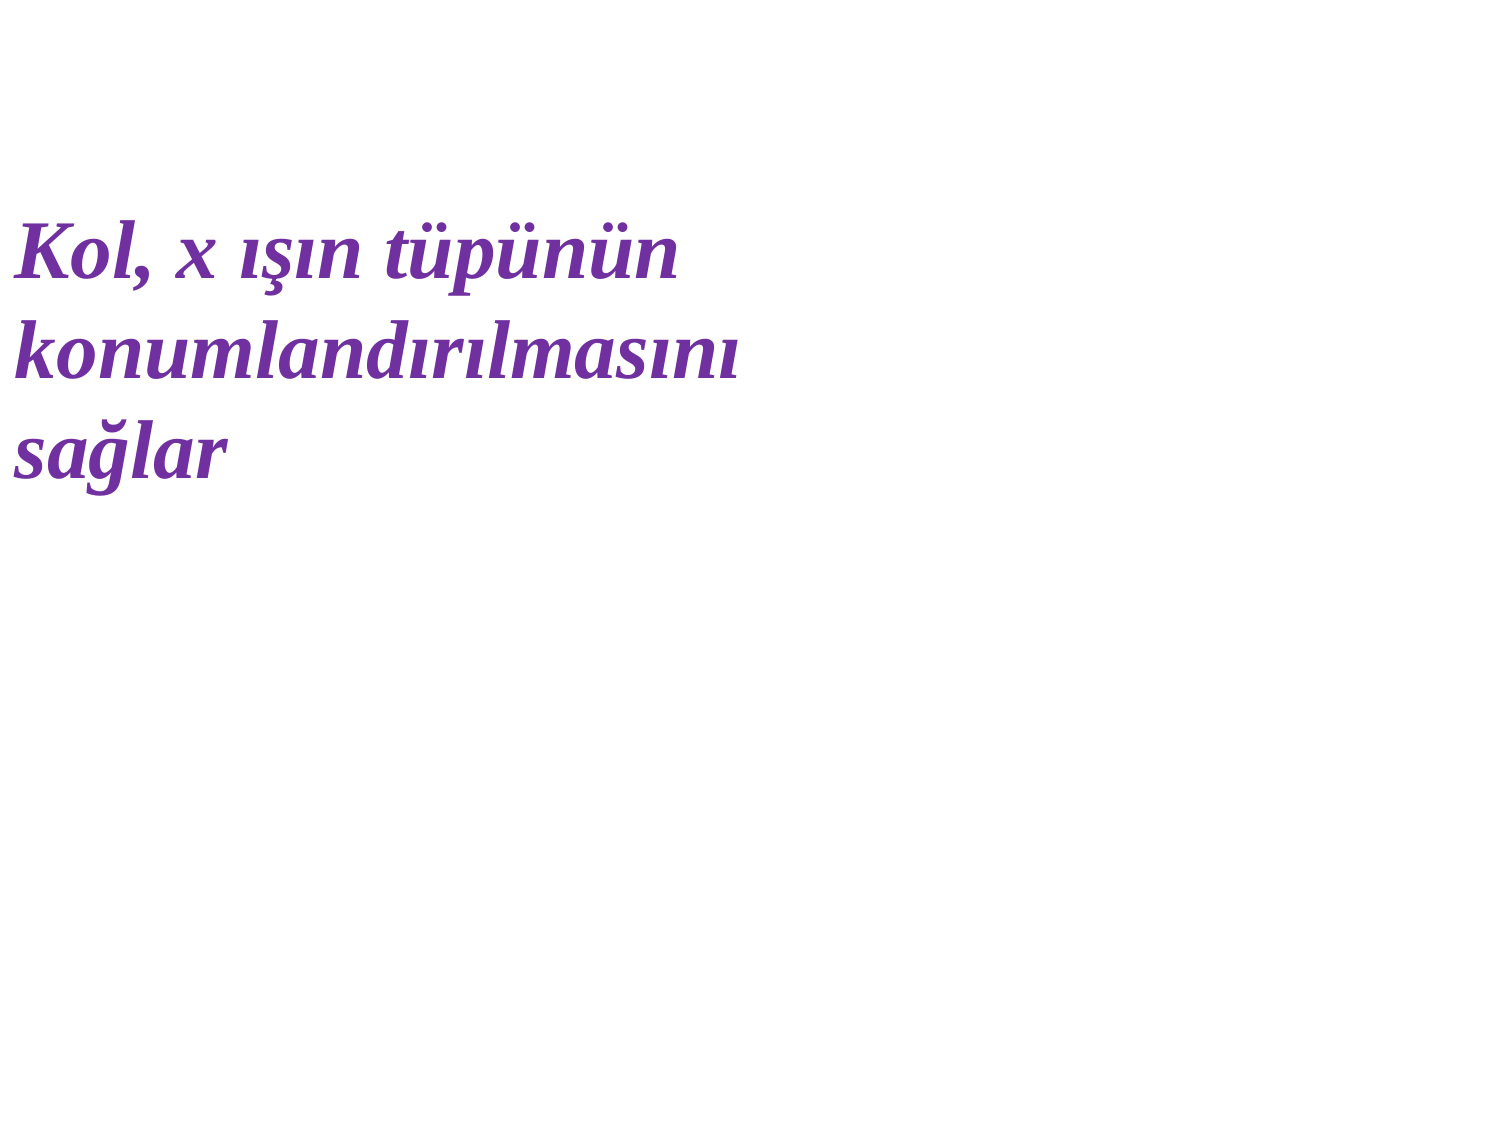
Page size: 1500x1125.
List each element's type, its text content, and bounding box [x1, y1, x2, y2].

text_box Kol, x ışın tüpünün konumlandırılmasını sağlar [0, 187, 762, 503]
